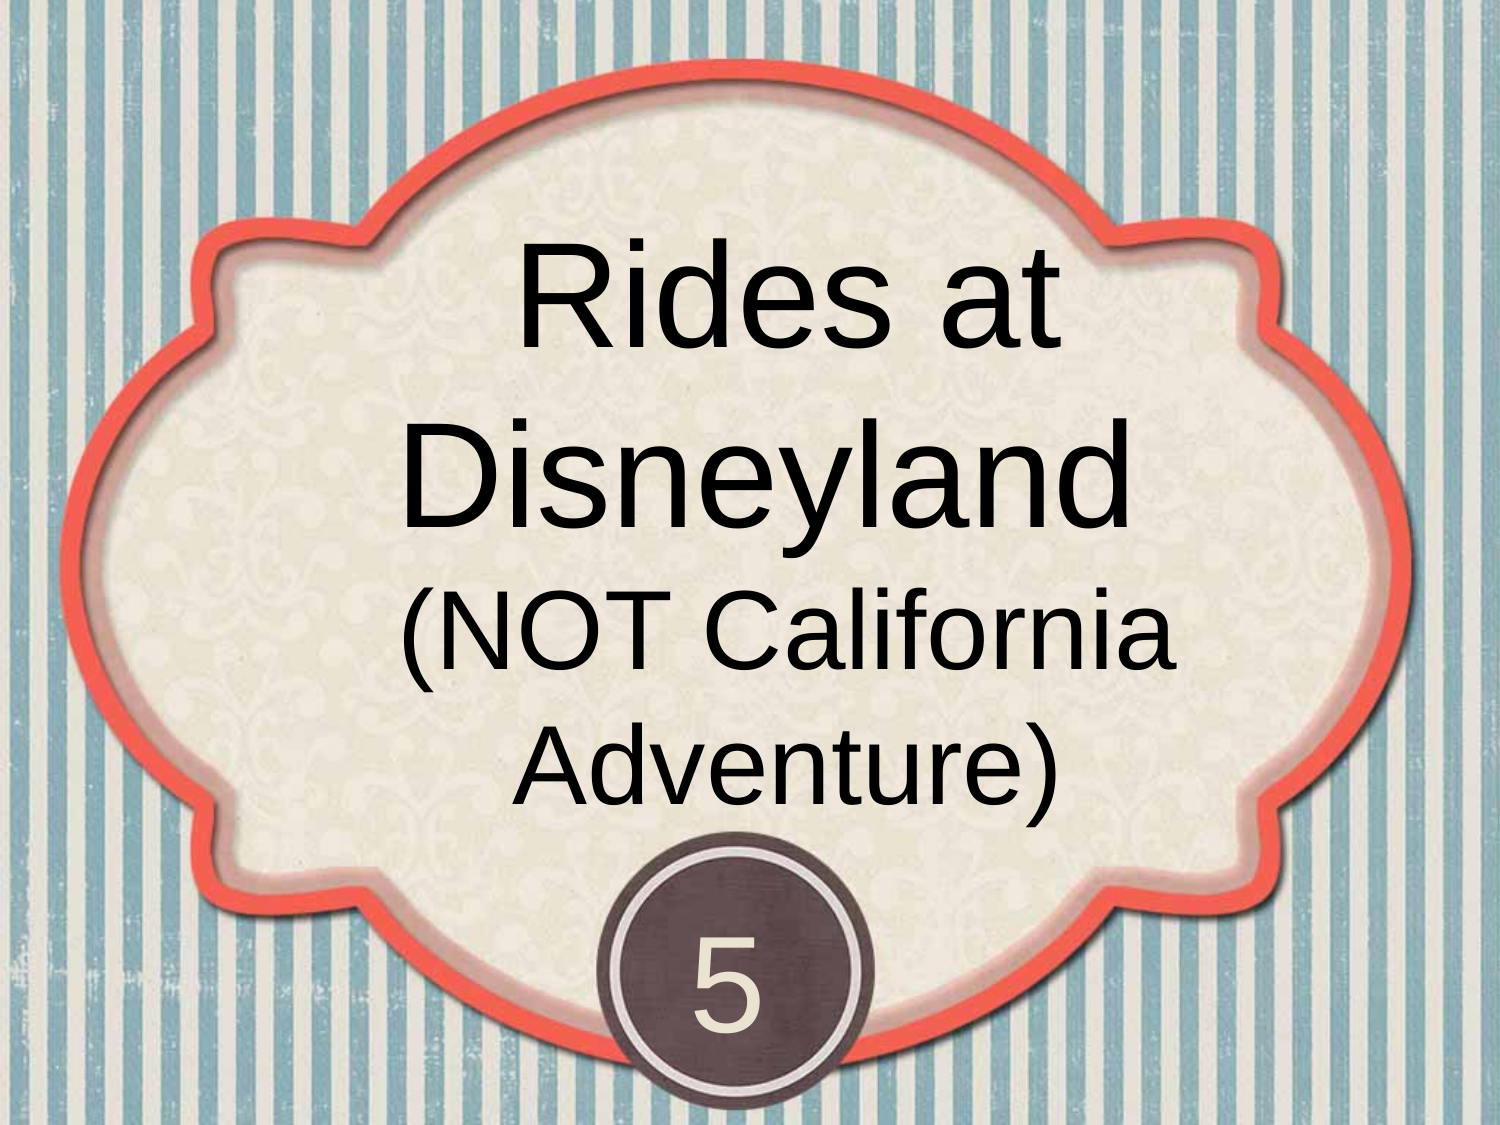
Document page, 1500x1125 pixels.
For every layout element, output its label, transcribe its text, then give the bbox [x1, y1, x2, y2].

title Rides at Disneyland (NOT California Adventure) [162, 275, 1413, 813]
text_box 5 [674, 887, 813, 1068]
picture [0, 0, 1500, 1125]
